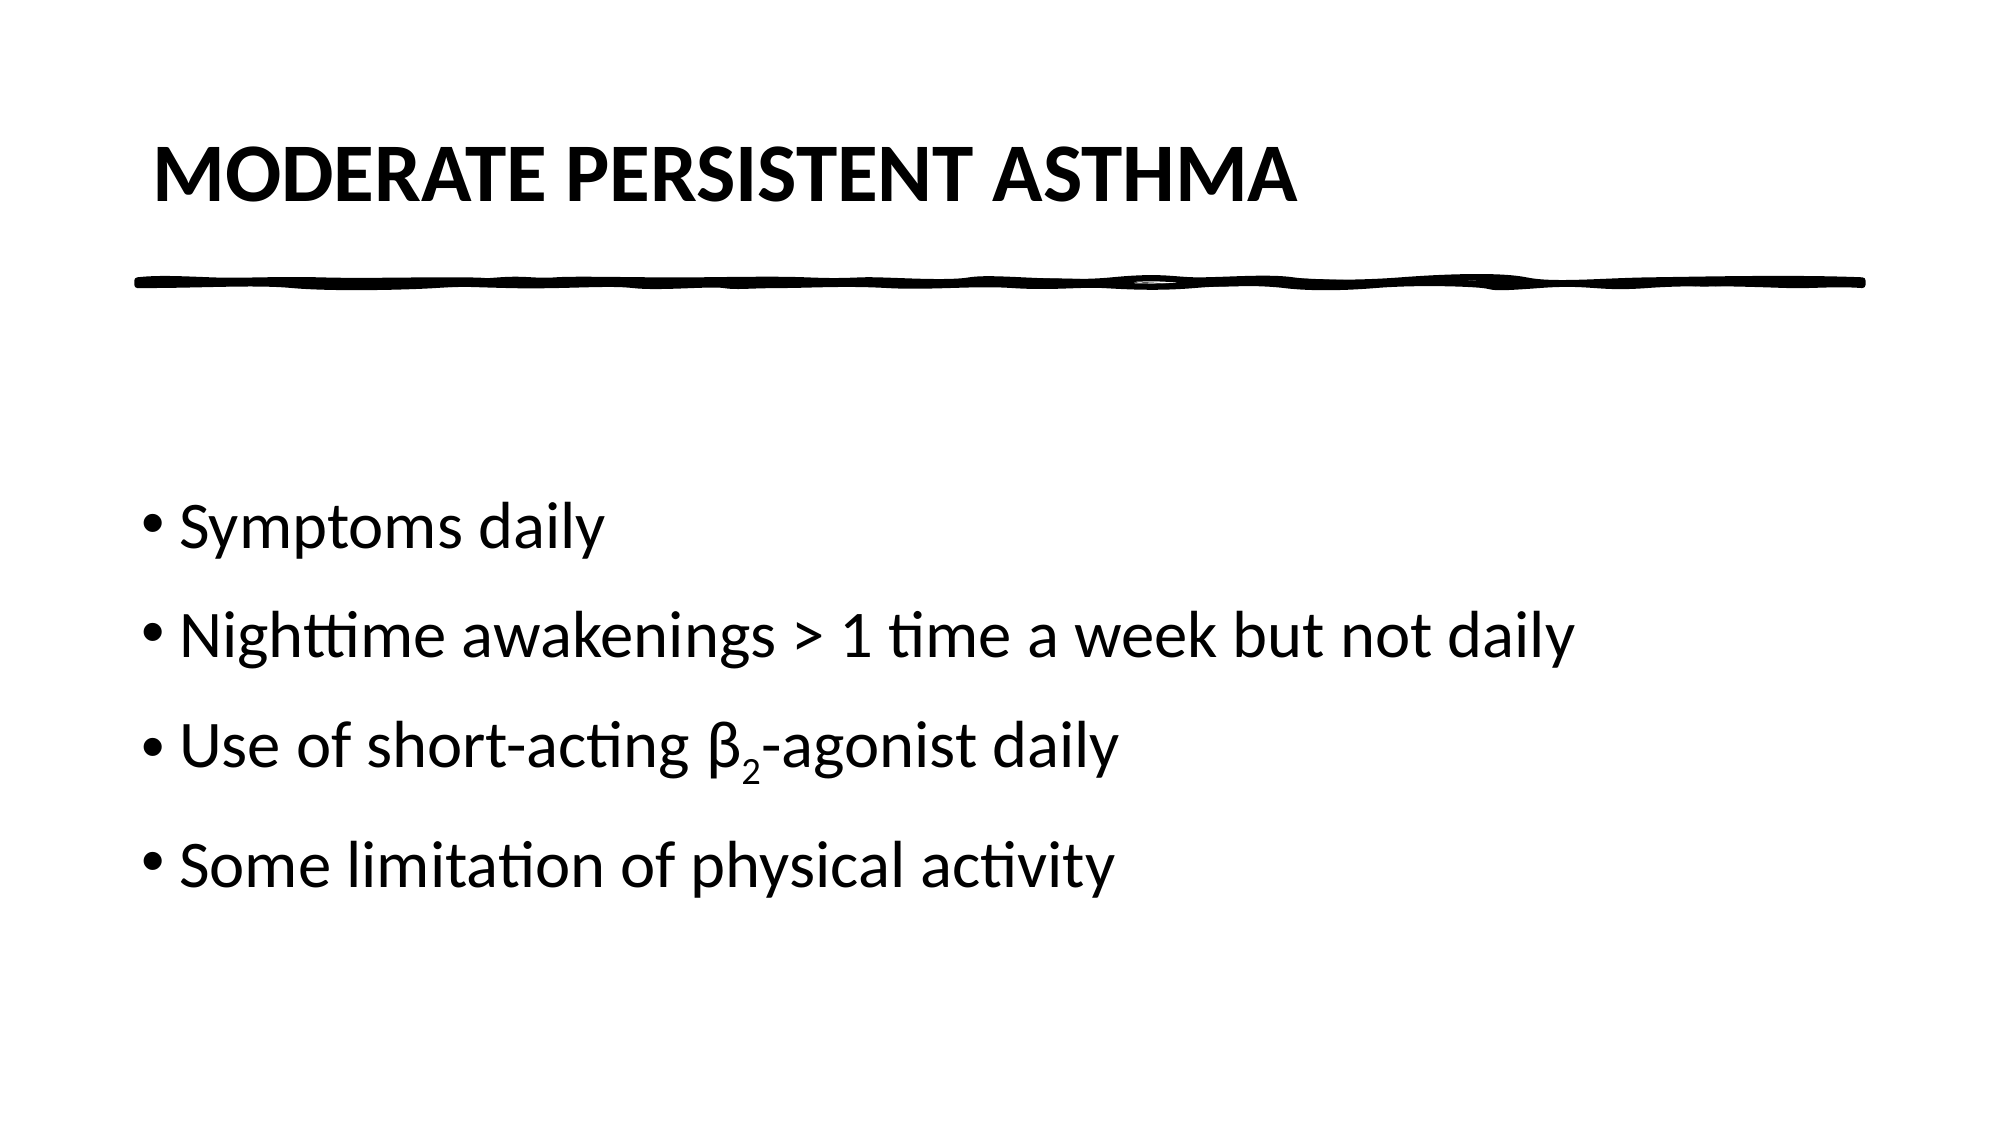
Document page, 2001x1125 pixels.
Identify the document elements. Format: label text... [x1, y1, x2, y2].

title MODERATE PERSISTENT ASTHMA [137, 59, 1863, 278]
list Symptoms daily Nighttime awakenings > 1 time a week but not daily Use of short-acting β2-agonist daily Some limitation of physical activity [126, 466, 1852, 1125]
